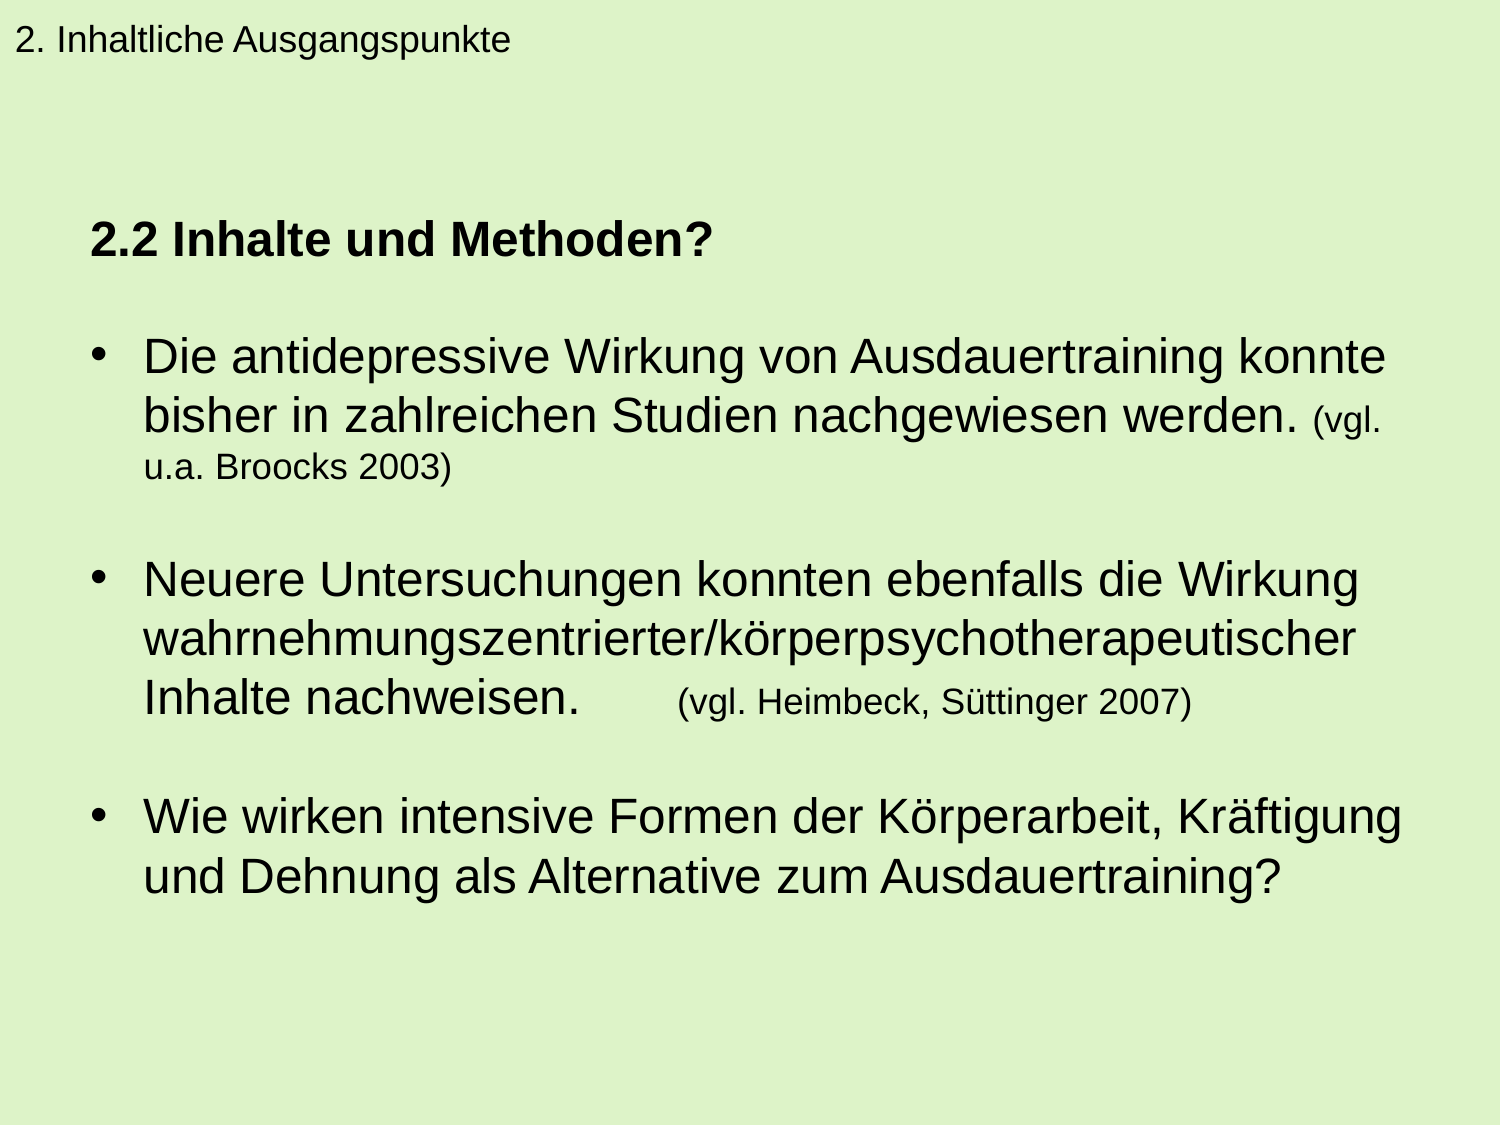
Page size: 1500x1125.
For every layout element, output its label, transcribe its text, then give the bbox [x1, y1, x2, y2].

list 2.2 Inhalte und Methoden? Die antidepressive Wirkung von Ausdauertraining konnte bisher in zahlreichen Studien nachgewiesen werden. (vgl. u.a. Broocks 2003) Neuere Untersuchungen konnten ebenfalls die Wirkung wahrnehmungszentrierter/körperpsychotherapeutischer Inhalte nachweisen. (vgl. Heimbeck, Süttinger 2007) Wie wirken intensive Formen der Körperarbeit, Kräftigung und Dehnung als Alternative zum Ausdauertraining? [74, 198, 1426, 942]
text_box 2. Inhaltliche Ausgangspunkte [0, 7, 988, 67]
